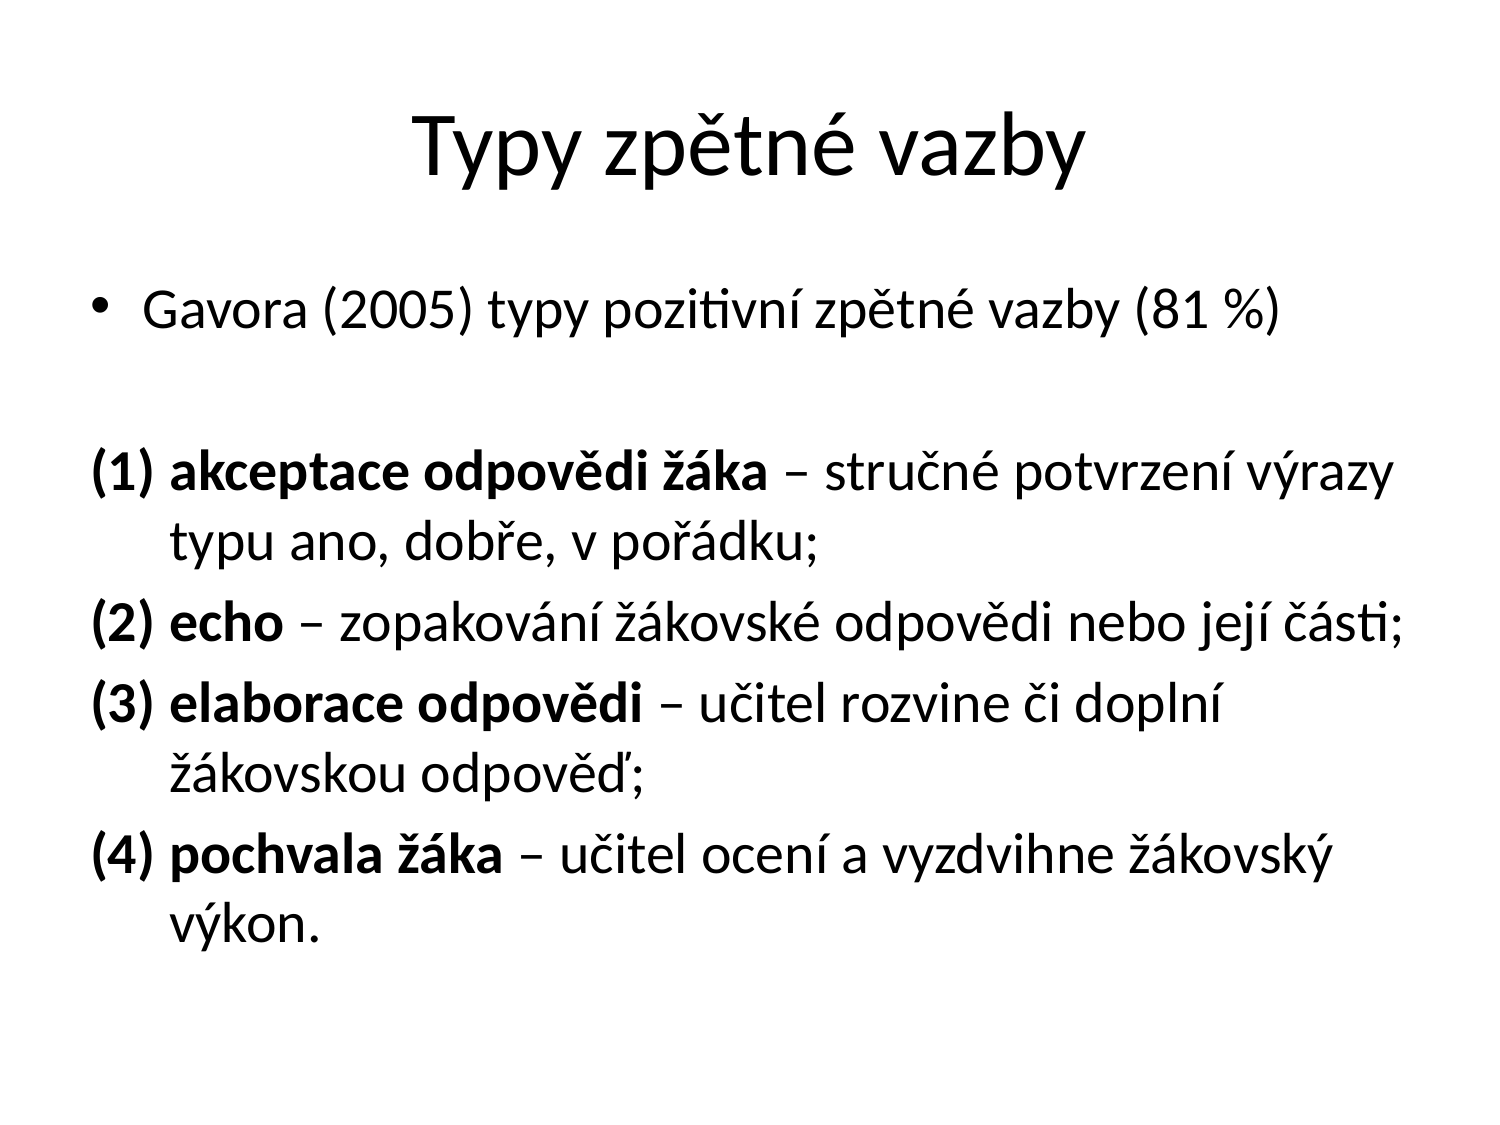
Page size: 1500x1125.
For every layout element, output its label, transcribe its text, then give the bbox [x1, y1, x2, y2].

title Typy zpětné vazby [75, 45, 1425, 233]
list Gavora (2005) typy pozitivní zpětné vazby (81 %) akceptace odpovědi žáka – stručné potvrzení výrazy typu ano, dobře, v pořádku; echo – zopakování žákovské odpovědi nebo její části; elaborace odpovědi – učitel rozvine či doplní žákovskou odpověď; pochvala žáka – učitel ocení a vyzdvihne žákovský výkon. [75, 262, 1425, 1005]
